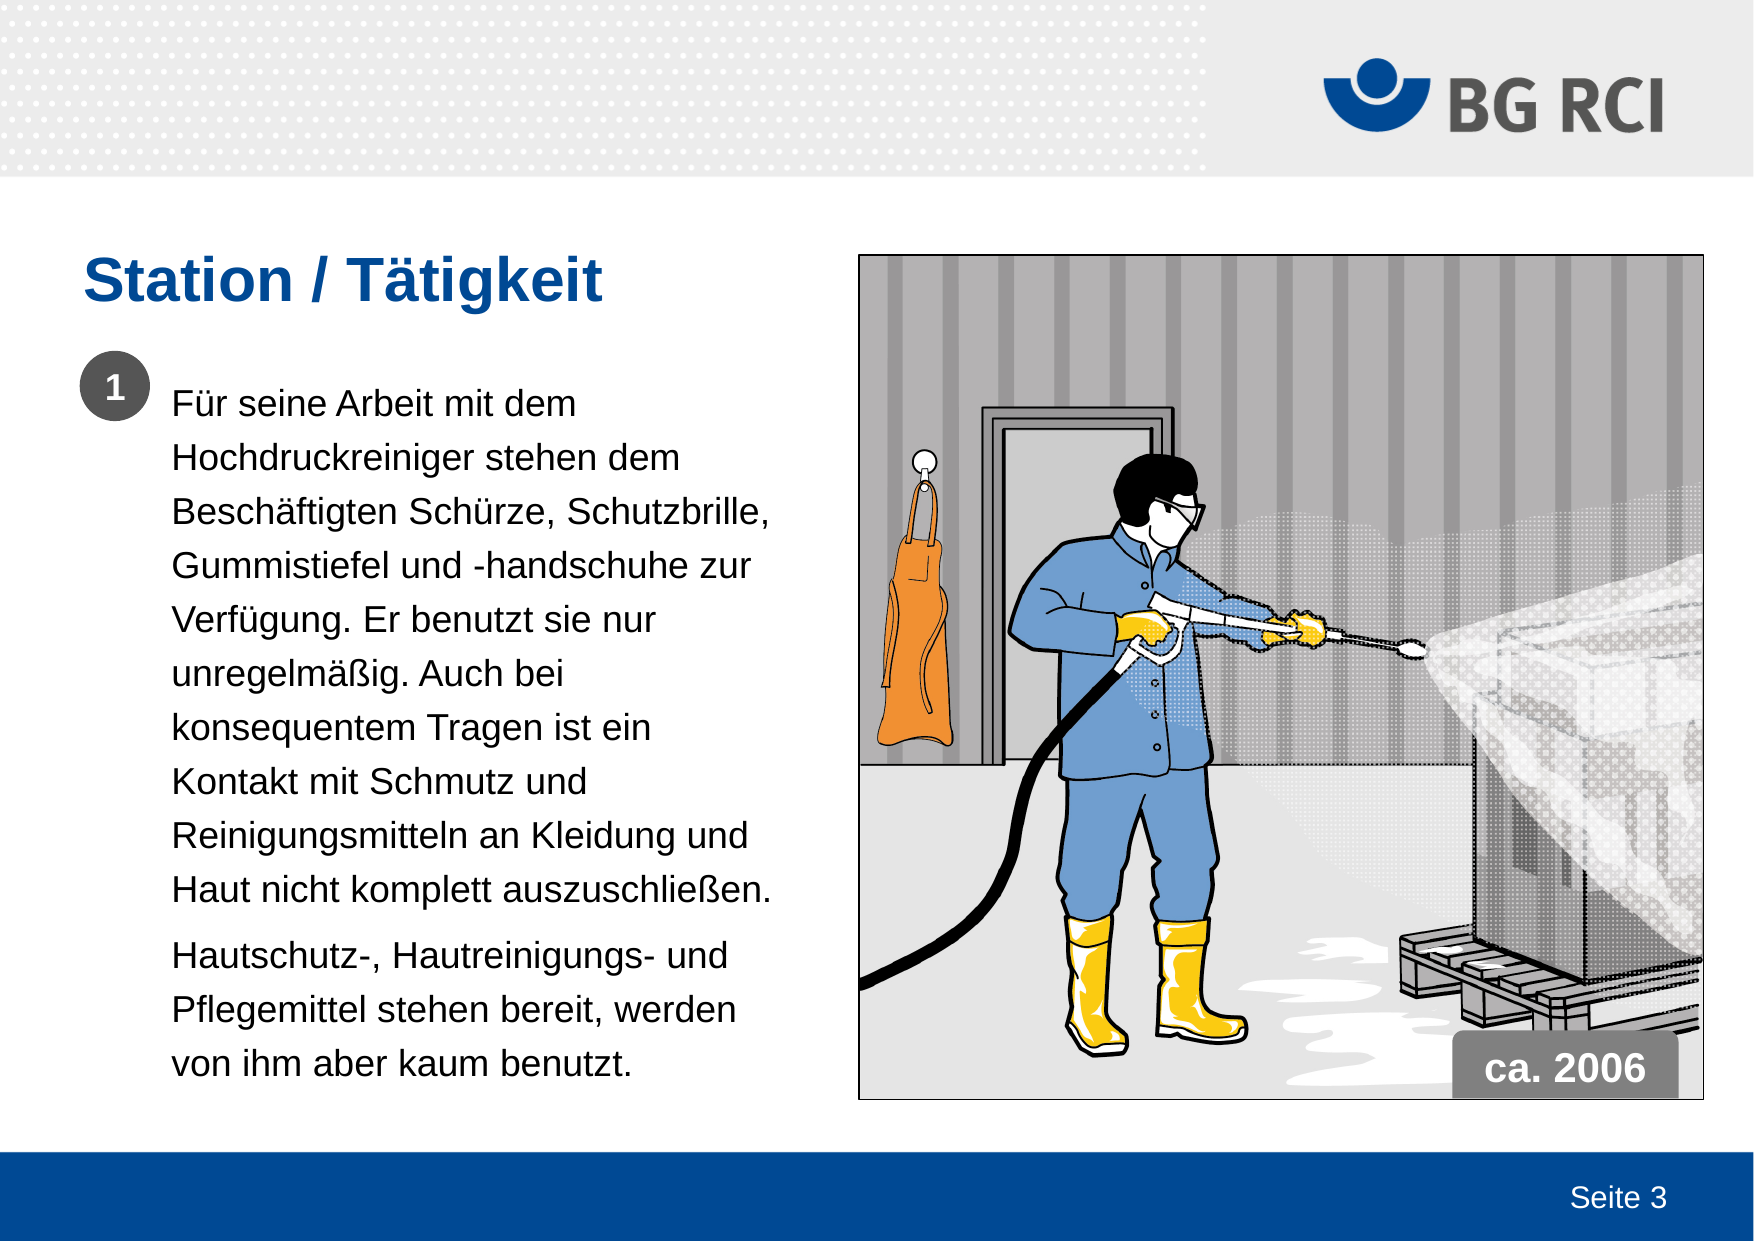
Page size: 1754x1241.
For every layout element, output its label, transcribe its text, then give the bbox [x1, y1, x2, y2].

text_box 1 [79, 350, 151, 422]
picture [0, 0, 1754, 1241]
text_box Für seine Arbeit mit dem Hochdruckreiniger stehen dem Beschäftigten Schürze, Schutzbrille, Gummistiefel und -handschuhe zur Verfügung. Er benutzt sie nur unregelmäßig. Auch bei konsequentem Tragen ist ein Kontakt mit Schmutz und Reinigungsmitteln an Kleidung und Haut nicht komplett auszuschließen. Hautschutz-, Hautreinigungs- und Pflegemittel stehen bereit, werden von ihm aber kaum benutzt. [156, 362, 788, 1092]
title Station / Tätigkeit [83, 239, 1654, 337]
slide_number Seite 3 [1407, 1151, 1668, 1241]
